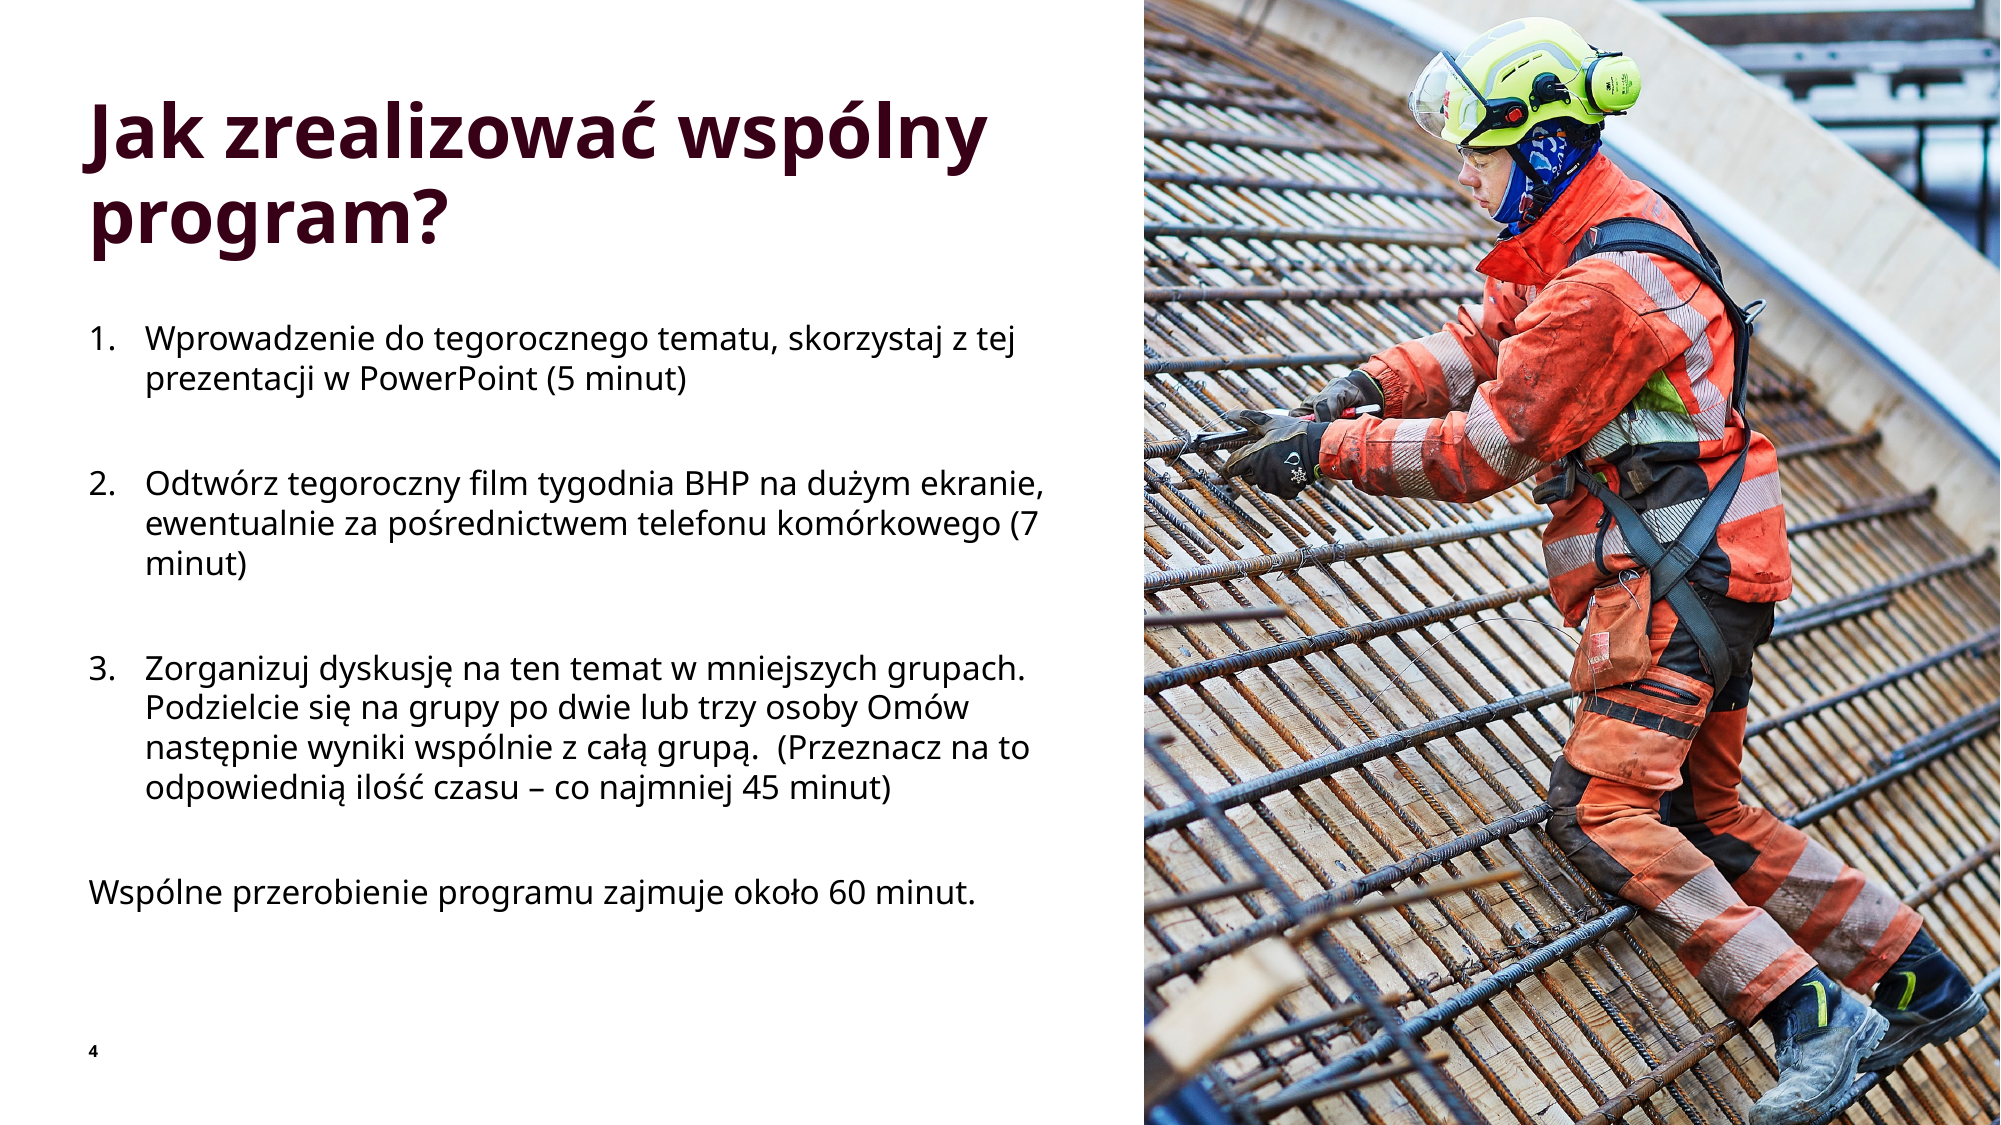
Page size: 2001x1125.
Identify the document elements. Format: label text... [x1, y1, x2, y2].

list Wprowadzenie do tegorocznego tematu, skorzystaj z tej prezentacji w PowerPoint (5 minut) Odtwórz tegoroczny film tygodnia BHP na dużym ekranie, ewentualnie za pośrednictwem telefonu komórkowego (7 minut) Zorganizuj dyskusję na ten temat w mniejszych grupach. Podzielcie się na grupy po dwie lub trzy osoby Omów następnie wyniki wspólnie z całą grupą. (Przeznacz na to odpowiednią ilość czasu – co najmniej 45 minut) Wspólne przerobienie programu zajmuje około 60 minut. [88, 317, 1064, 991]
title Jak zrealizować wspólny program? [88, 90, 1064, 266]
picture [1144, 0, 2000, 1125]
slide_number 4 [88, 1034, 130, 1065]
